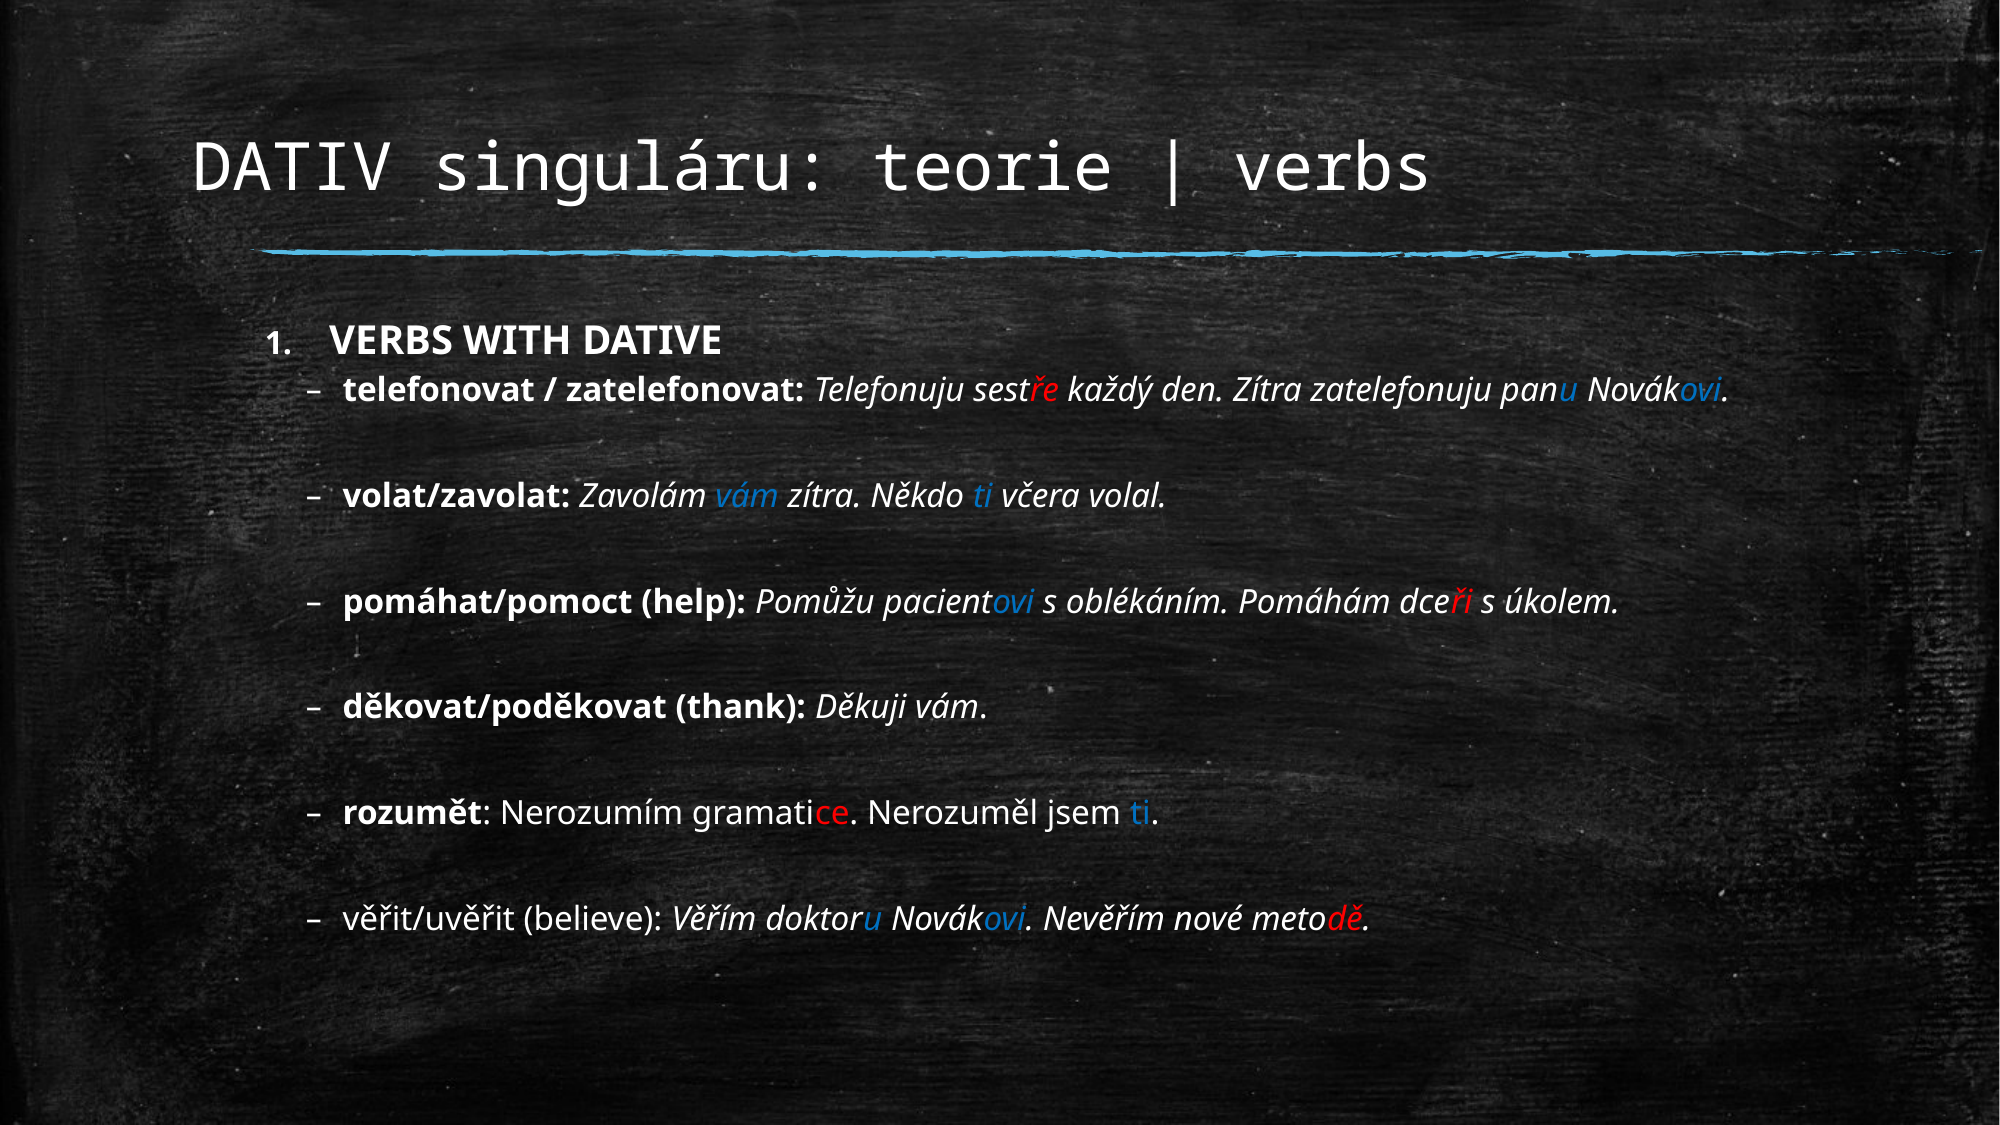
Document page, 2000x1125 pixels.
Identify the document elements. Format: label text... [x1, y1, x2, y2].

list VERBS WITH DATIVE telefonovat / zatelefonovat: Telefonuju sestře každý den. Zítra zatelefonuju panu Novákovi. volat/zavolat: Zavolám vám zítra. Někdo ti včera volal. pomáhat/pomoct (help): Pomůžu pacientovi s oblékáním. Pomáhám dceři s úkolem. děkovat/poděkovat (thank): Děkuji vám. rozumět: Nerozumím gramatice. Nerozuměl jsem ti. věřit/uvěřit (believe): Věřím doktoru Novákovi. Nevěřím nové metodě. [249, 312, 1750, 1013]
title DATIV singuláru: teorie | verbs [177, 45, 1945, 213]
